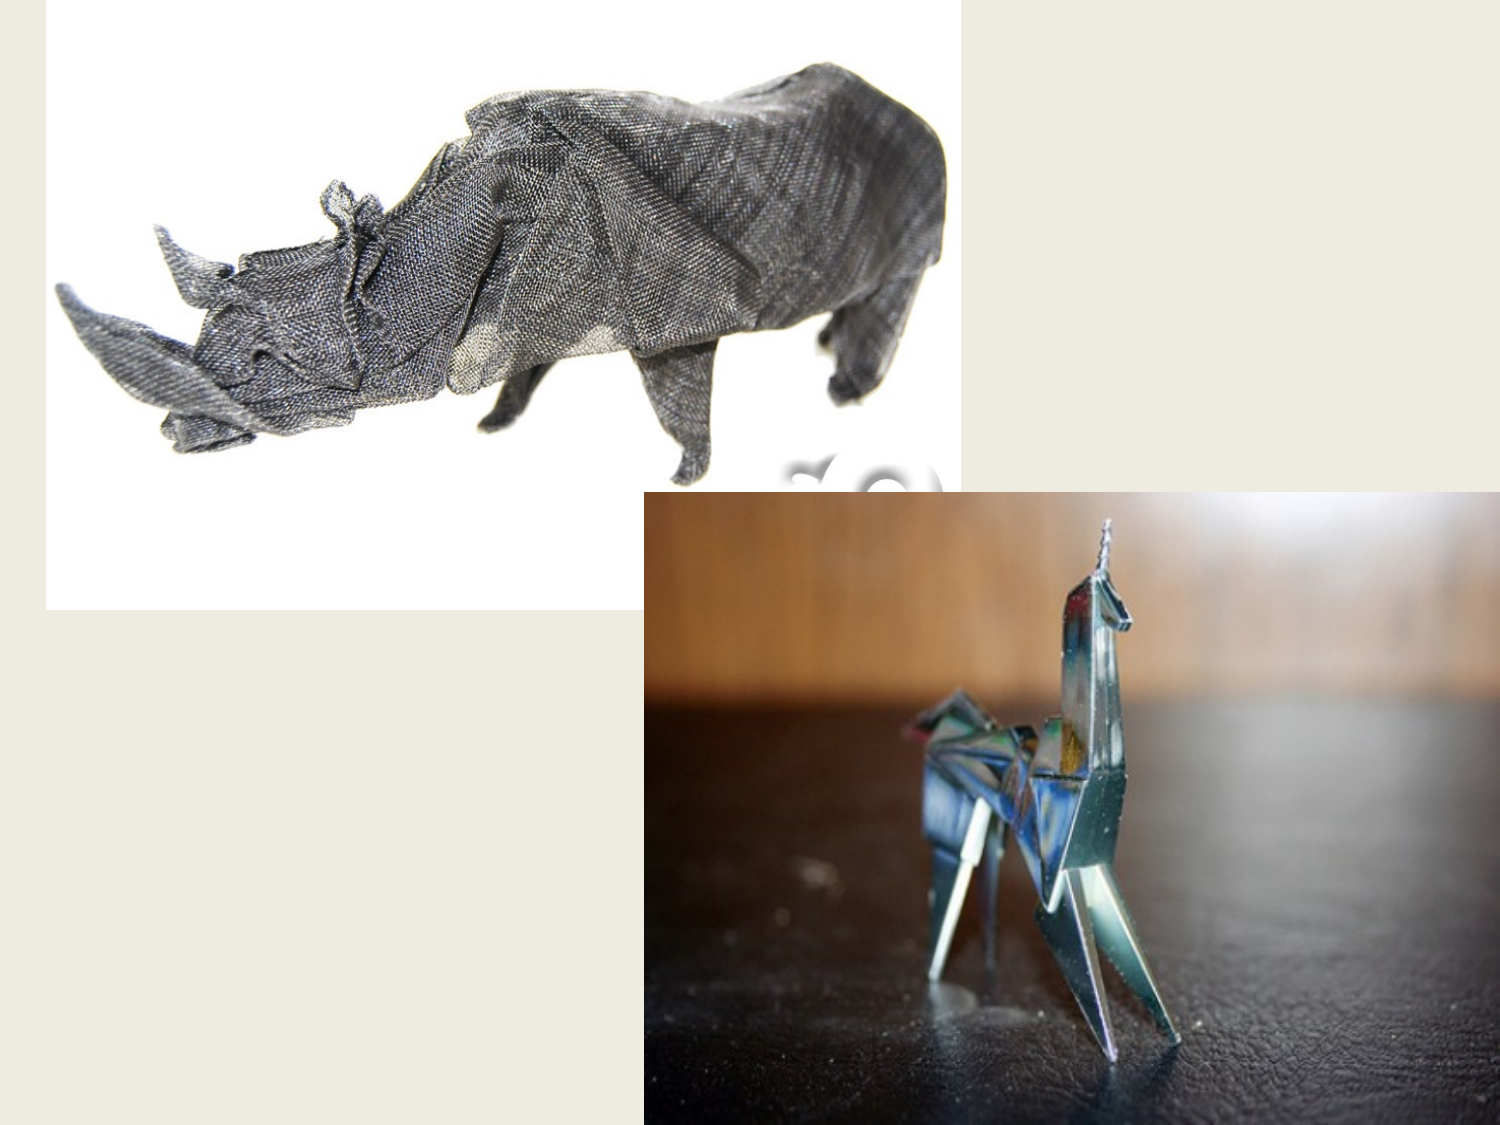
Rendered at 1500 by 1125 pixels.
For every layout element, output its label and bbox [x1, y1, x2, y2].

list [644, 491, 1500, 1125]
list [46, 0, 962, 610]
